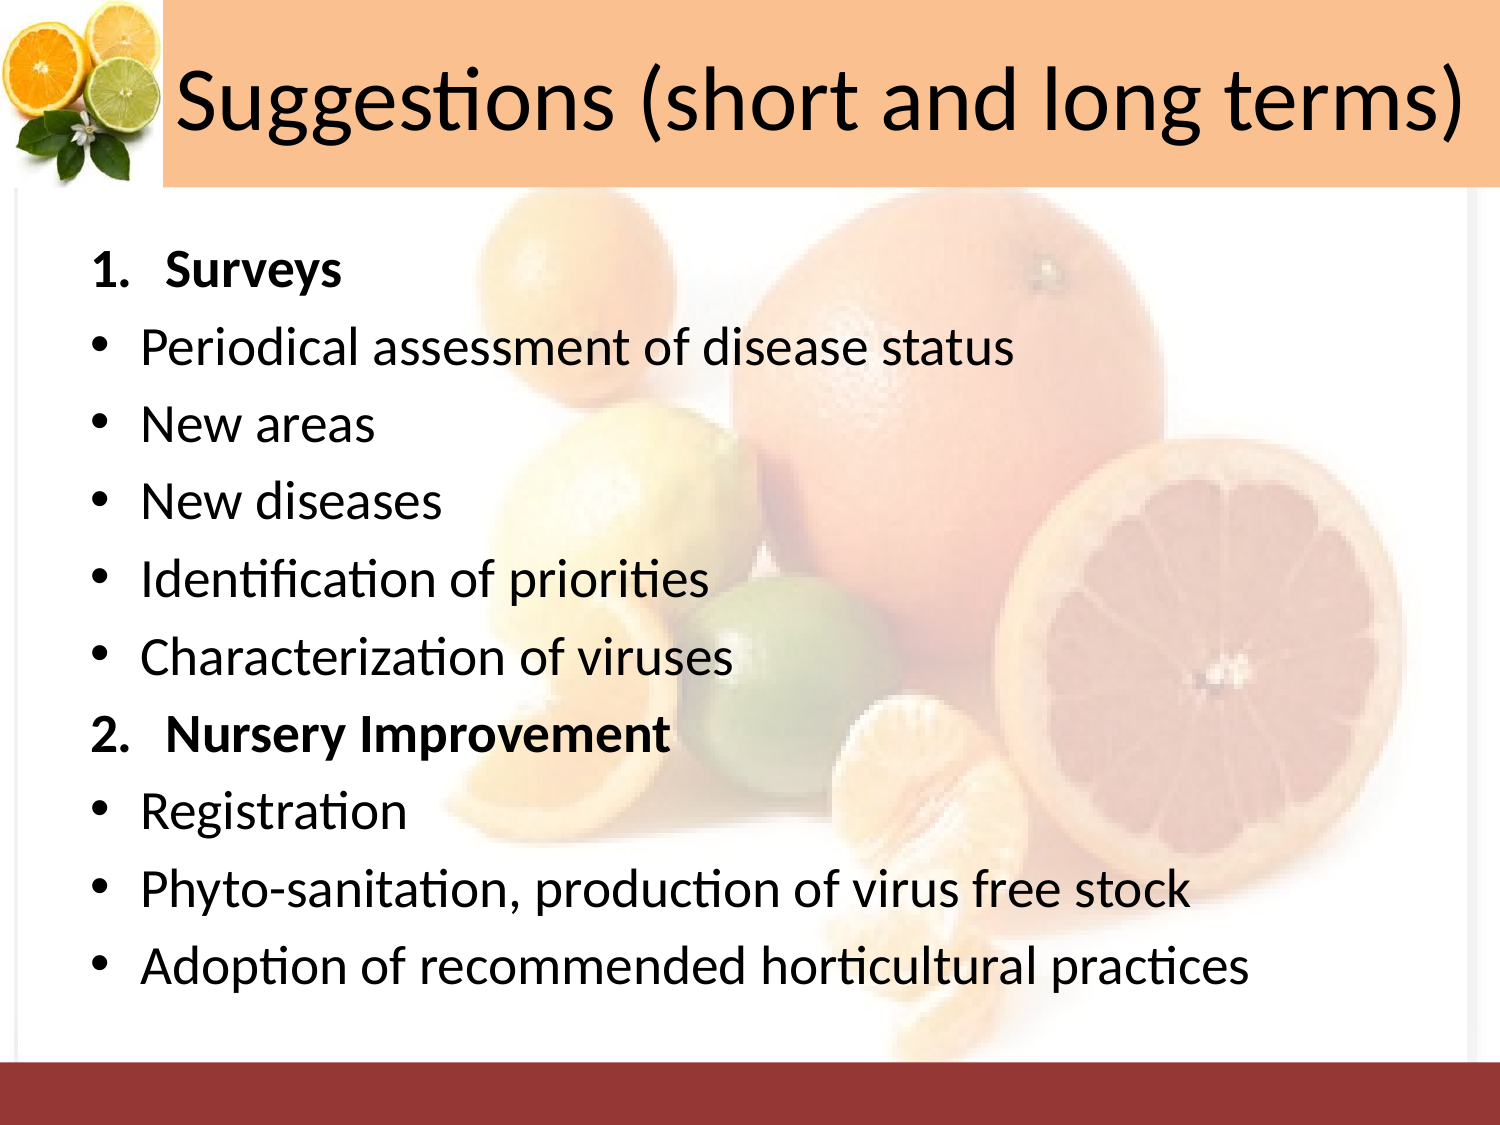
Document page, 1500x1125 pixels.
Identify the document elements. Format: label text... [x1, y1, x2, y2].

title Suggestions (short and long terms) [1496, 0, 1500, 188]
picture [0, 0, 1496, 1125]
